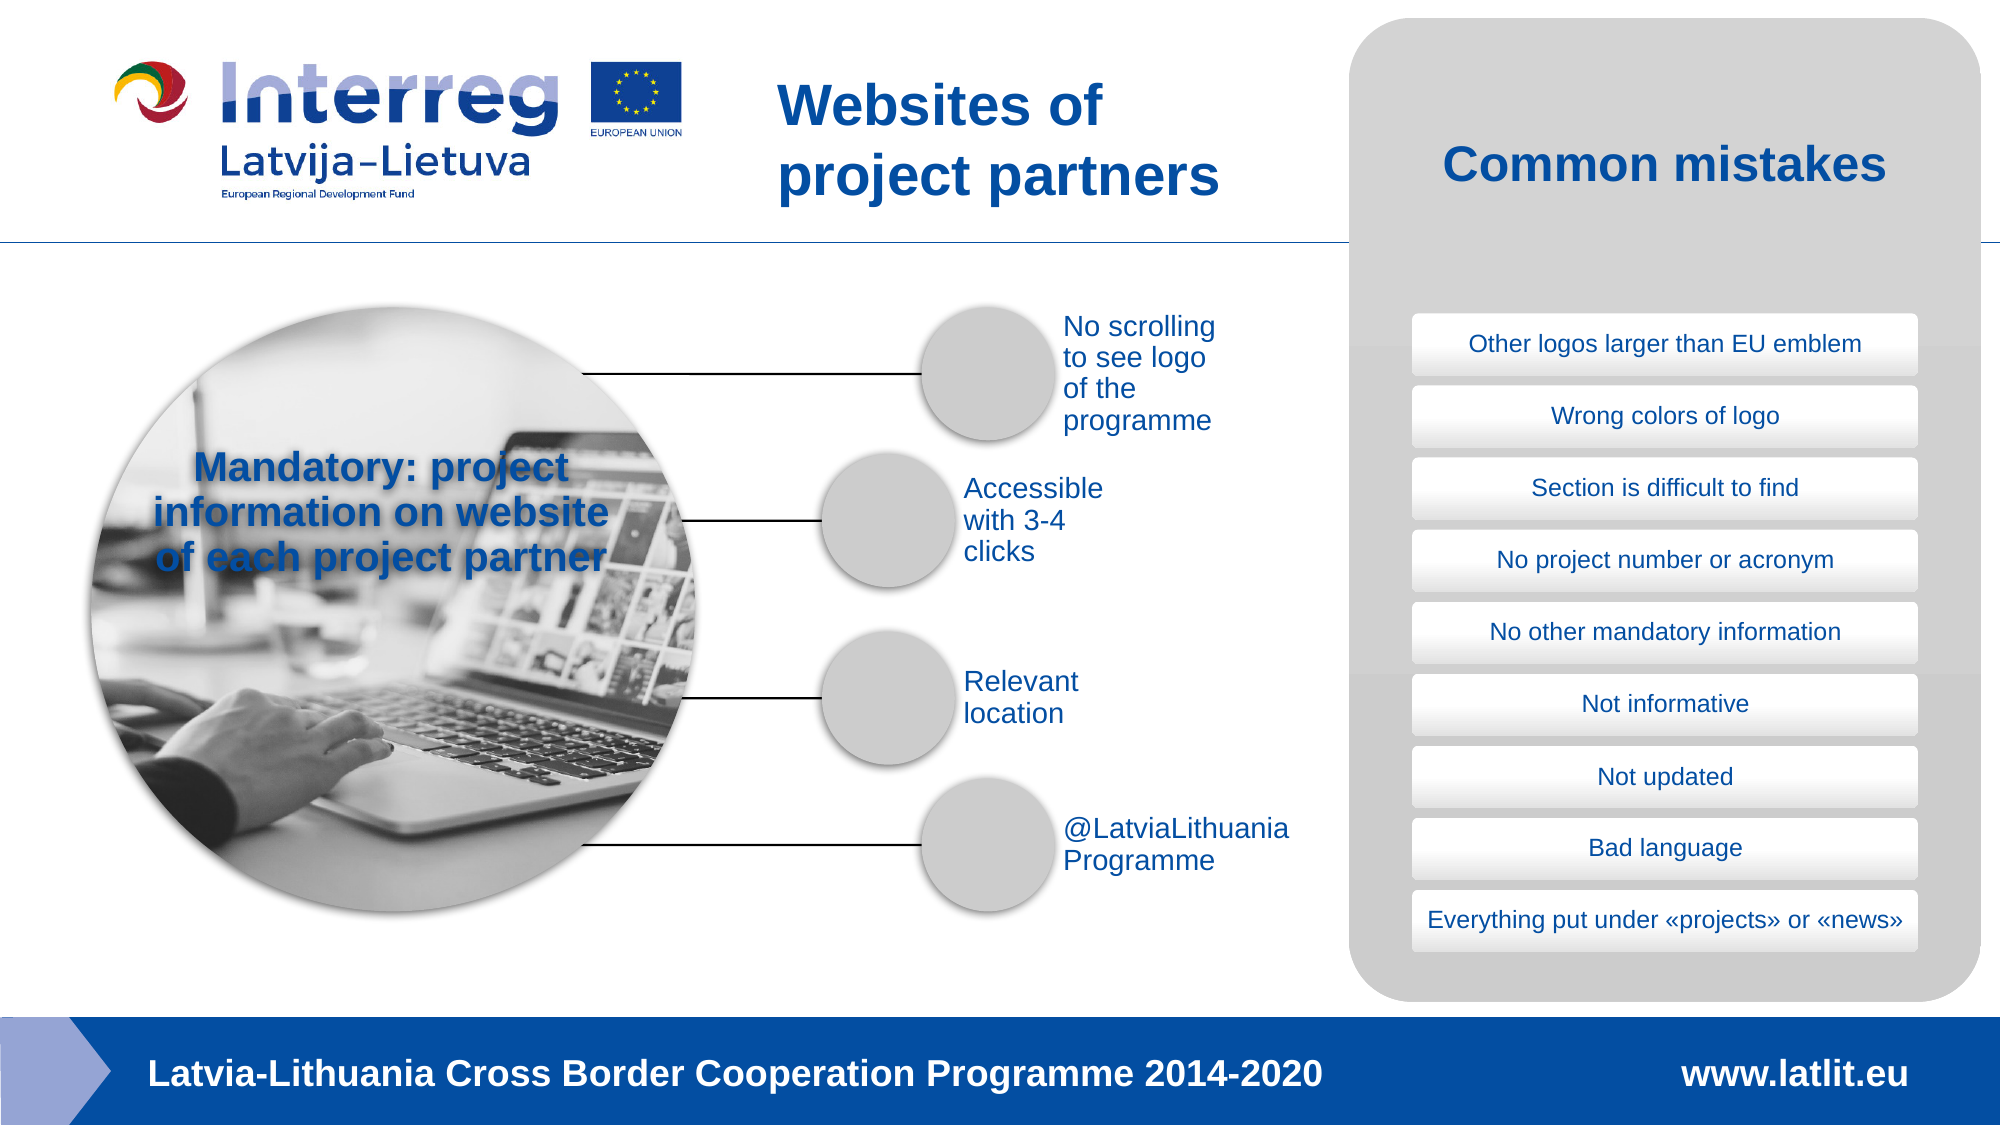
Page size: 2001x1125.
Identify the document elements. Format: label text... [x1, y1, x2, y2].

title Websites of project partners [777, 59, 1315, 216]
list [1348, 17, 1982, 1002]
picture [69, 16, 726, 231]
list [91, 252, 1300, 967]
